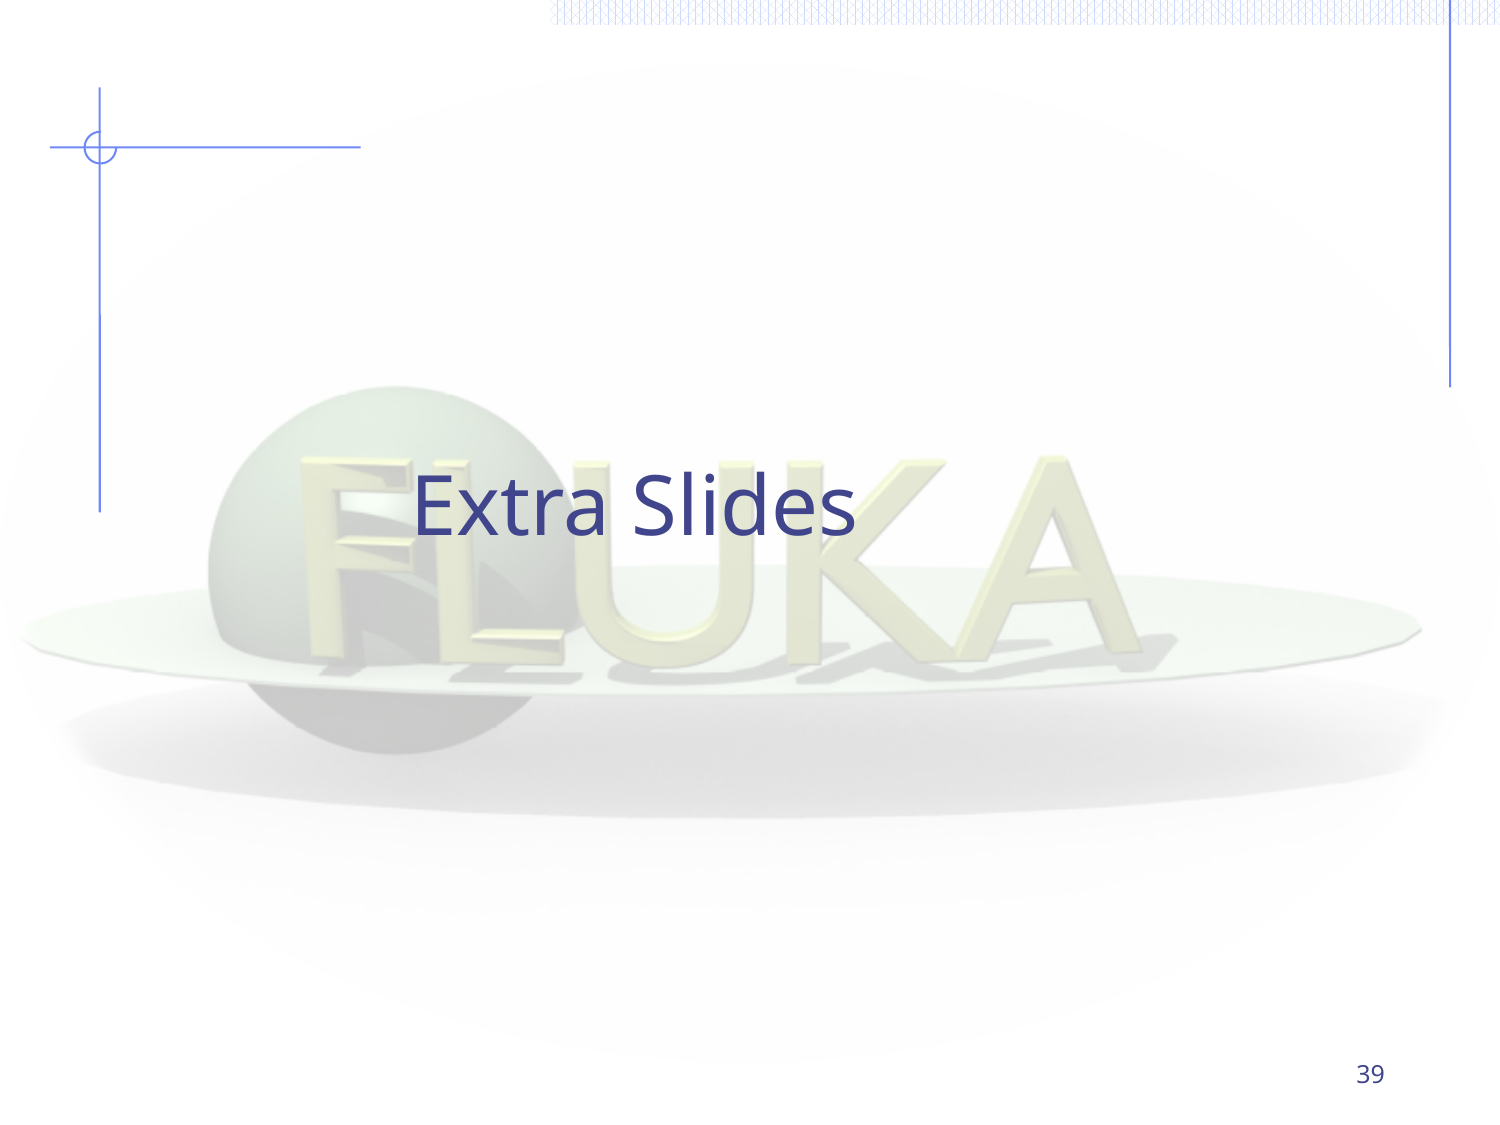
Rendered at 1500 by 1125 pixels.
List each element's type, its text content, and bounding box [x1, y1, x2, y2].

slide_number 39 [1137, 1049, 1401, 1101]
list Extra Slides [395, 444, 1088, 658]
